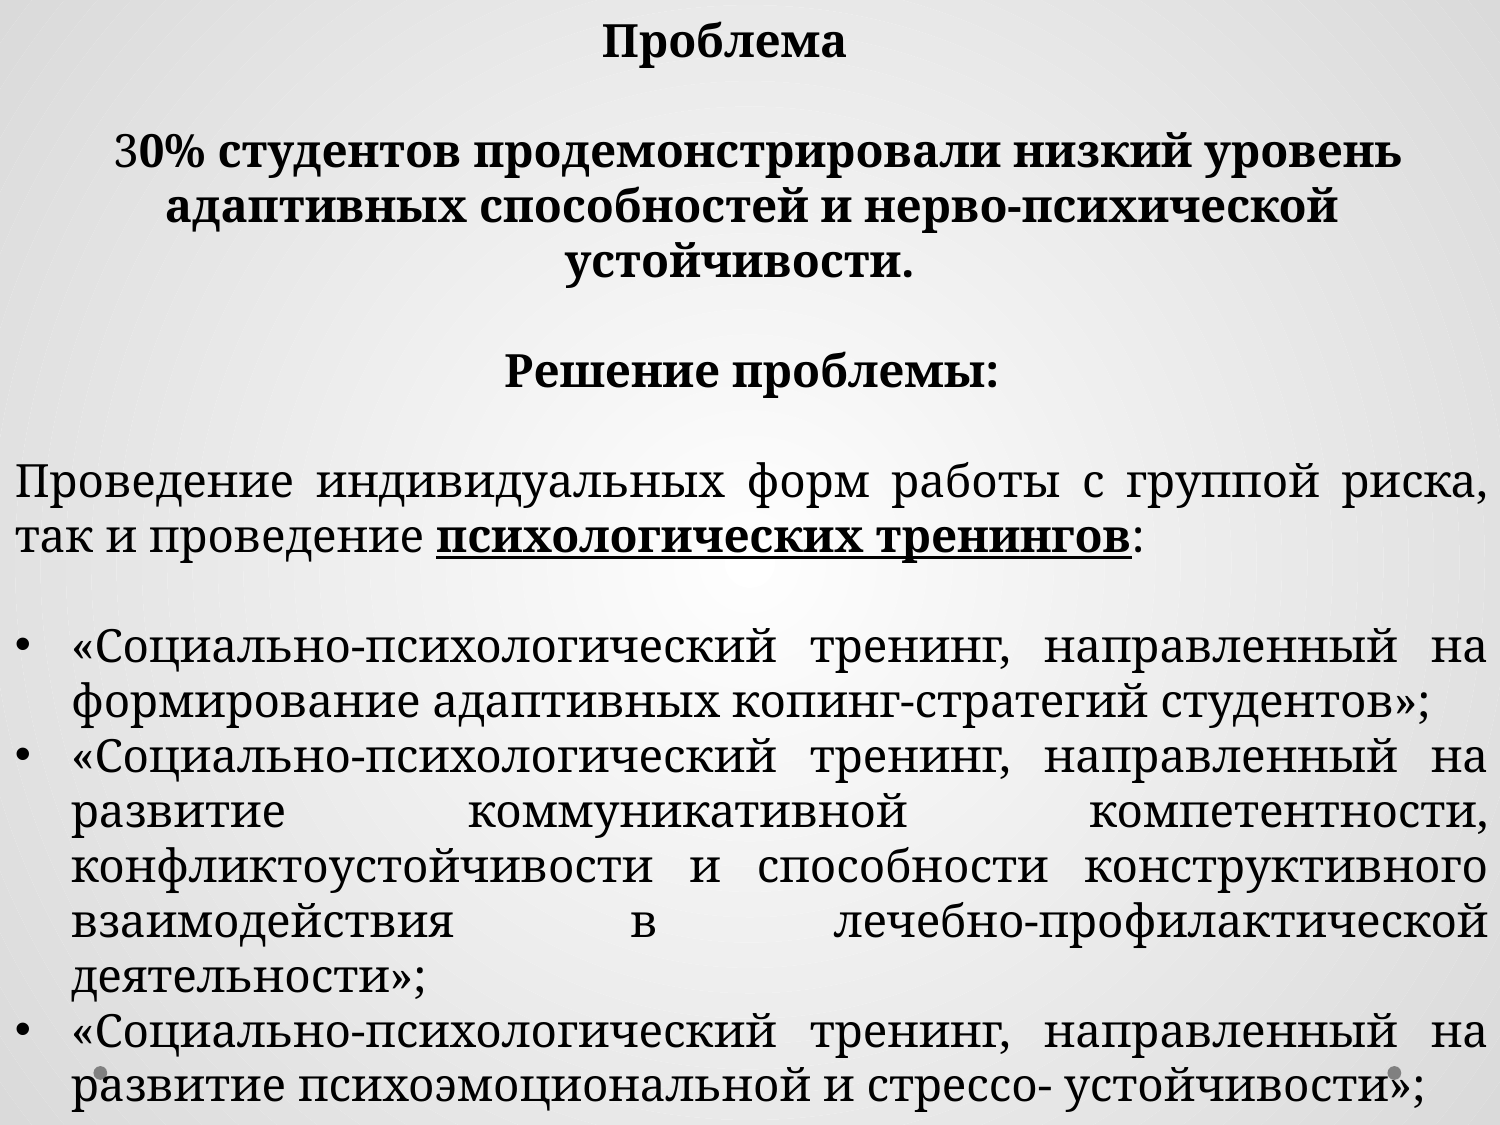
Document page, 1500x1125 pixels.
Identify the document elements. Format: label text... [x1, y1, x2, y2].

text_box Проблема 30% студентов продемонстрировали низкий уровень адаптивных способностей и нерво-психической устойчивости. Решение проблемы: Проведение индивидуальных форм работы с группой риска, так и проведение психологических тренингов: «Социально-психологический тренинг, направленный на формирование адаптивных копинг-стратегий студентов»; «Социально-психологический тренинг, направленный на развитие коммуникативной компетентности, конфликтоустойчивости и способности конструктивного взаимодействия в лечебно-профилактической деятельности»; «Социально-психологический тренинг, направленный на развитие психоэмоциональной и стрессо- устойчивости»; [0, 4, 1500, 1125]
